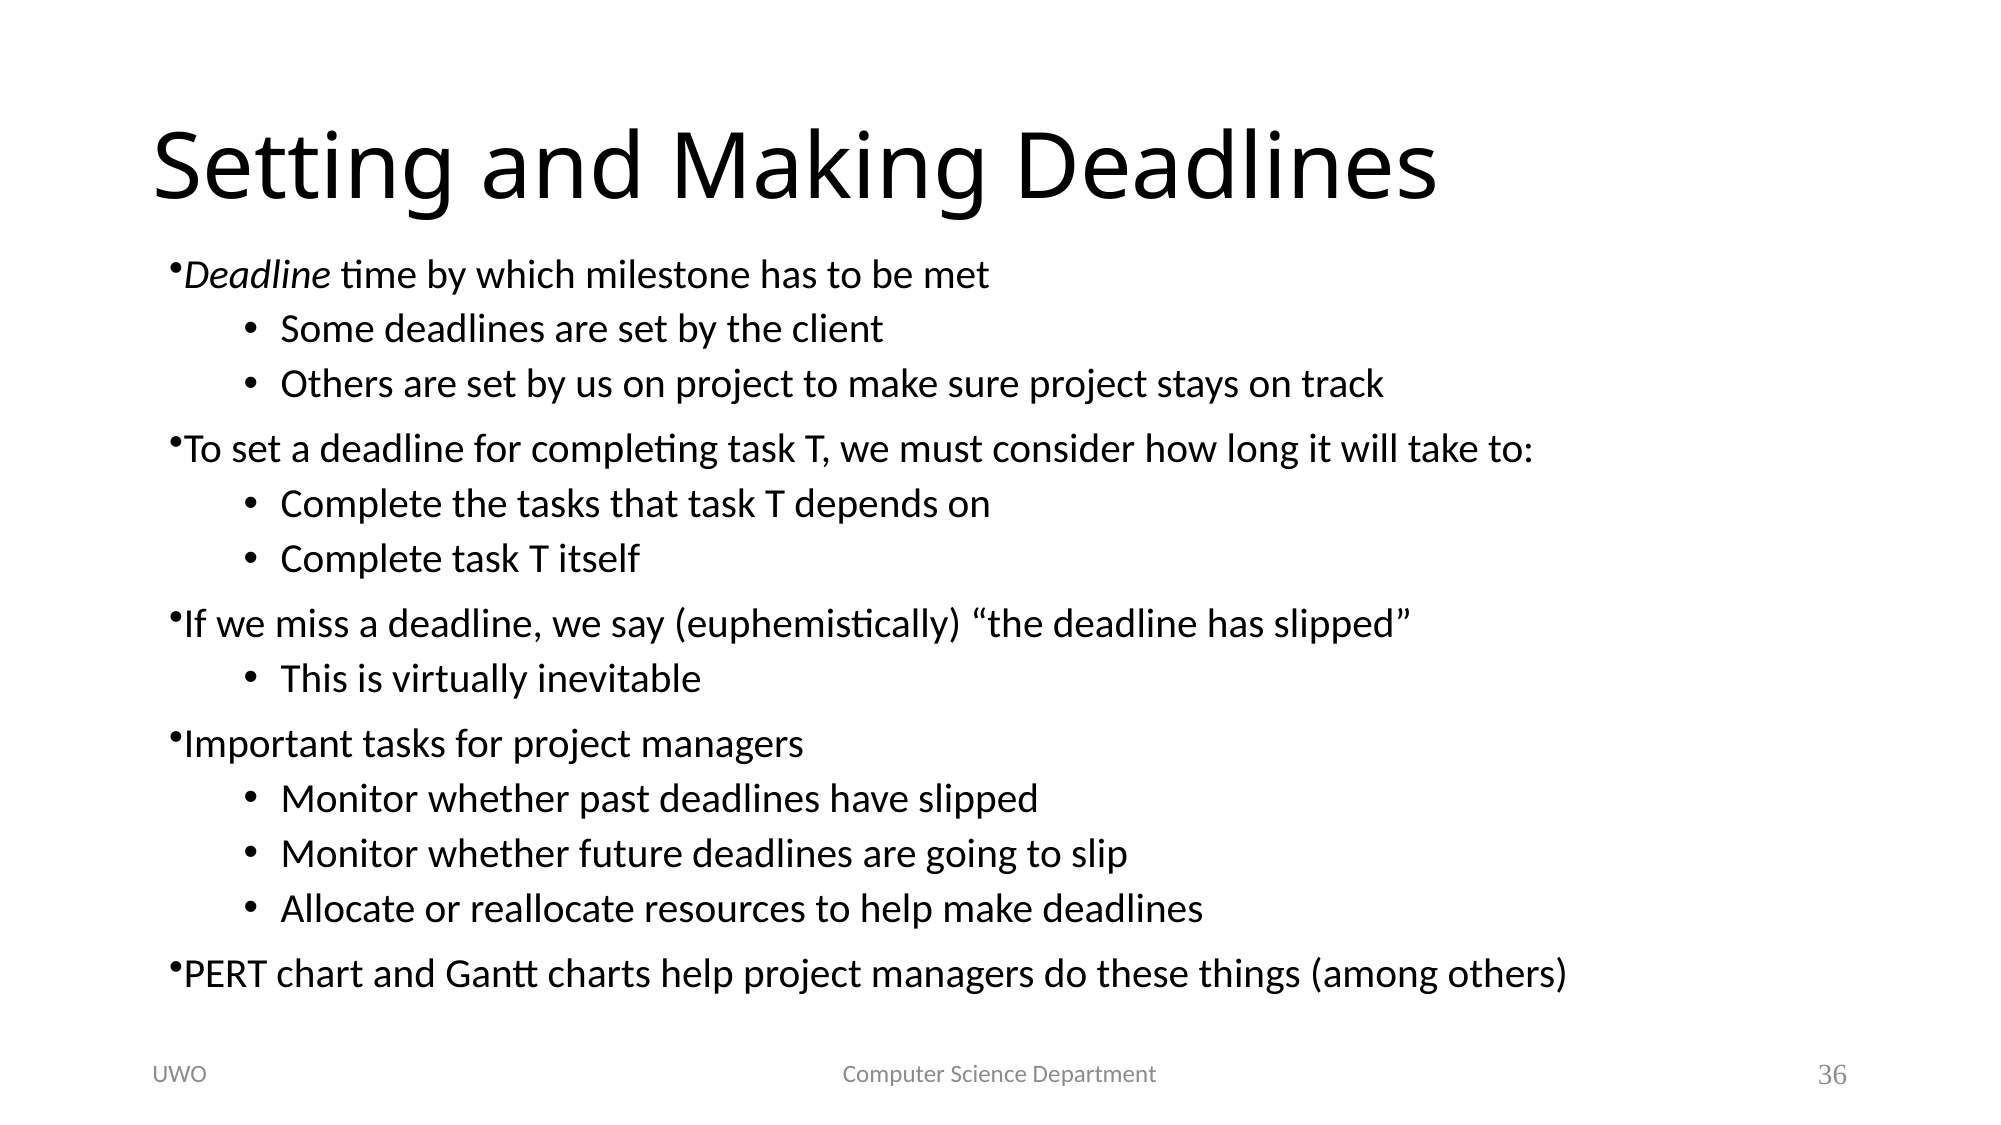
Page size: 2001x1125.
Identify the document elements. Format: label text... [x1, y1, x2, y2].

list Deadline time by which milestone has to be met Some deadlines are set by the client Others are set by us on project to make sure project stays on track To set a deadline for completing task T, we must consider how long it will take to: Complete the tasks that task T depends on Complete task T itself If we miss a deadline, we say (euphemistically) “the deadline has slipped” This is virtually inevitable Important tasks for project managers Monitor whether past deadlines have slipped Monitor whether future deadlines are going to slip Allocate or reallocate resources to help make deadlines PERT chart and Gantt charts help project managers do these things (among others) [154, 245, 1740, 1008]
title Setting and Making Deadlines [137, 59, 1863, 278]
slide_number UWO [137, 1042, 588, 1103]
footer Computer Science Department [662, 1042, 1338, 1103]
slide_number 36 [1412, 1042, 1863, 1103]
